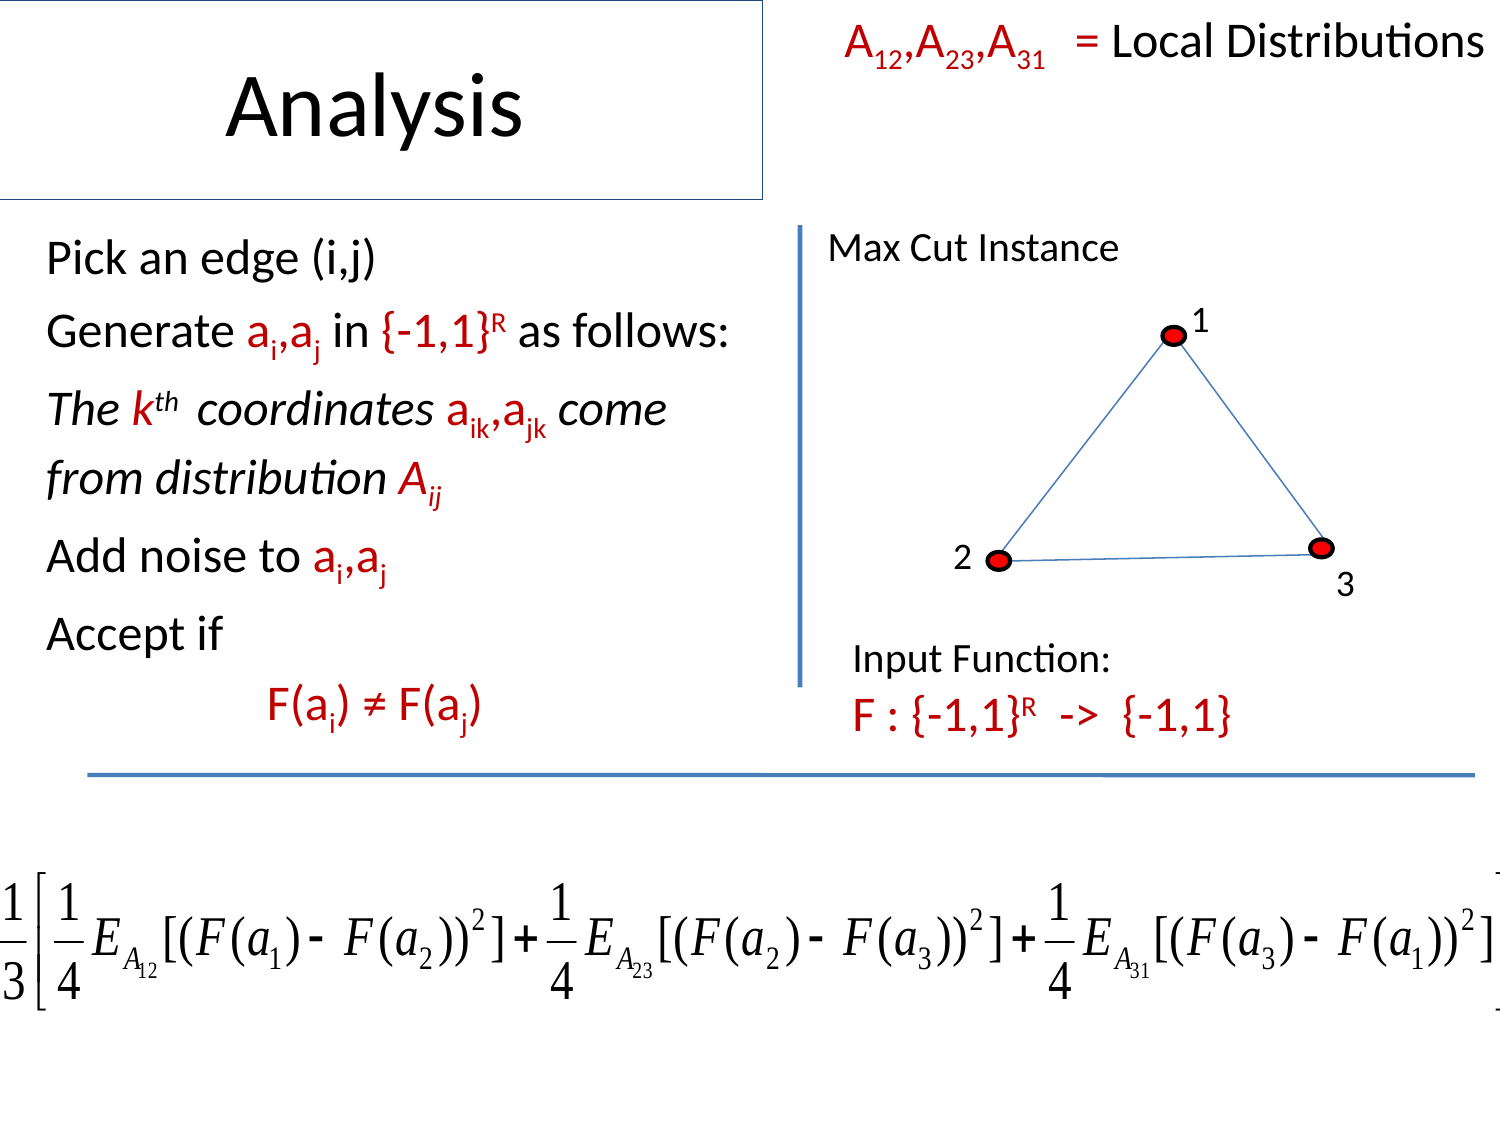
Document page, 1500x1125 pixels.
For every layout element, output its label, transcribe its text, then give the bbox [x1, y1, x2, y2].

text_box Input Function: F : {-1,1}R -> {-1,1} [837, 623, 1425, 749]
text_box Max Cut Instance [812, 212, 1225, 278]
text_box 1 [1175, 287, 1225, 348]
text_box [0, 862, 1500, 1022]
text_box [1151, 399, 1159, 717]
text_box A12,A23,A31 = Local Distributions [762, 0, 1500, 83]
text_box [972, 366, 1188, 533]
text_box [988, 549, 1013, 572]
text_box 2 [938, 524, 988, 585]
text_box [1191, 368, 1353, 516]
list Pick an edge (i,j) Generate ai,aj in {-1,1}R as follows: The kth coordinates aik,ajk come from distribution Aij Add noise to ai,aj Accept if F(ai) ≠ F(aj) [0, 200, 775, 860]
text_box [1308, 537, 1335, 560]
title Analysis [0, 0, 763, 200]
text_box 3 [1321, 551, 1370, 612]
text_box [1160, 324, 1188, 347]
